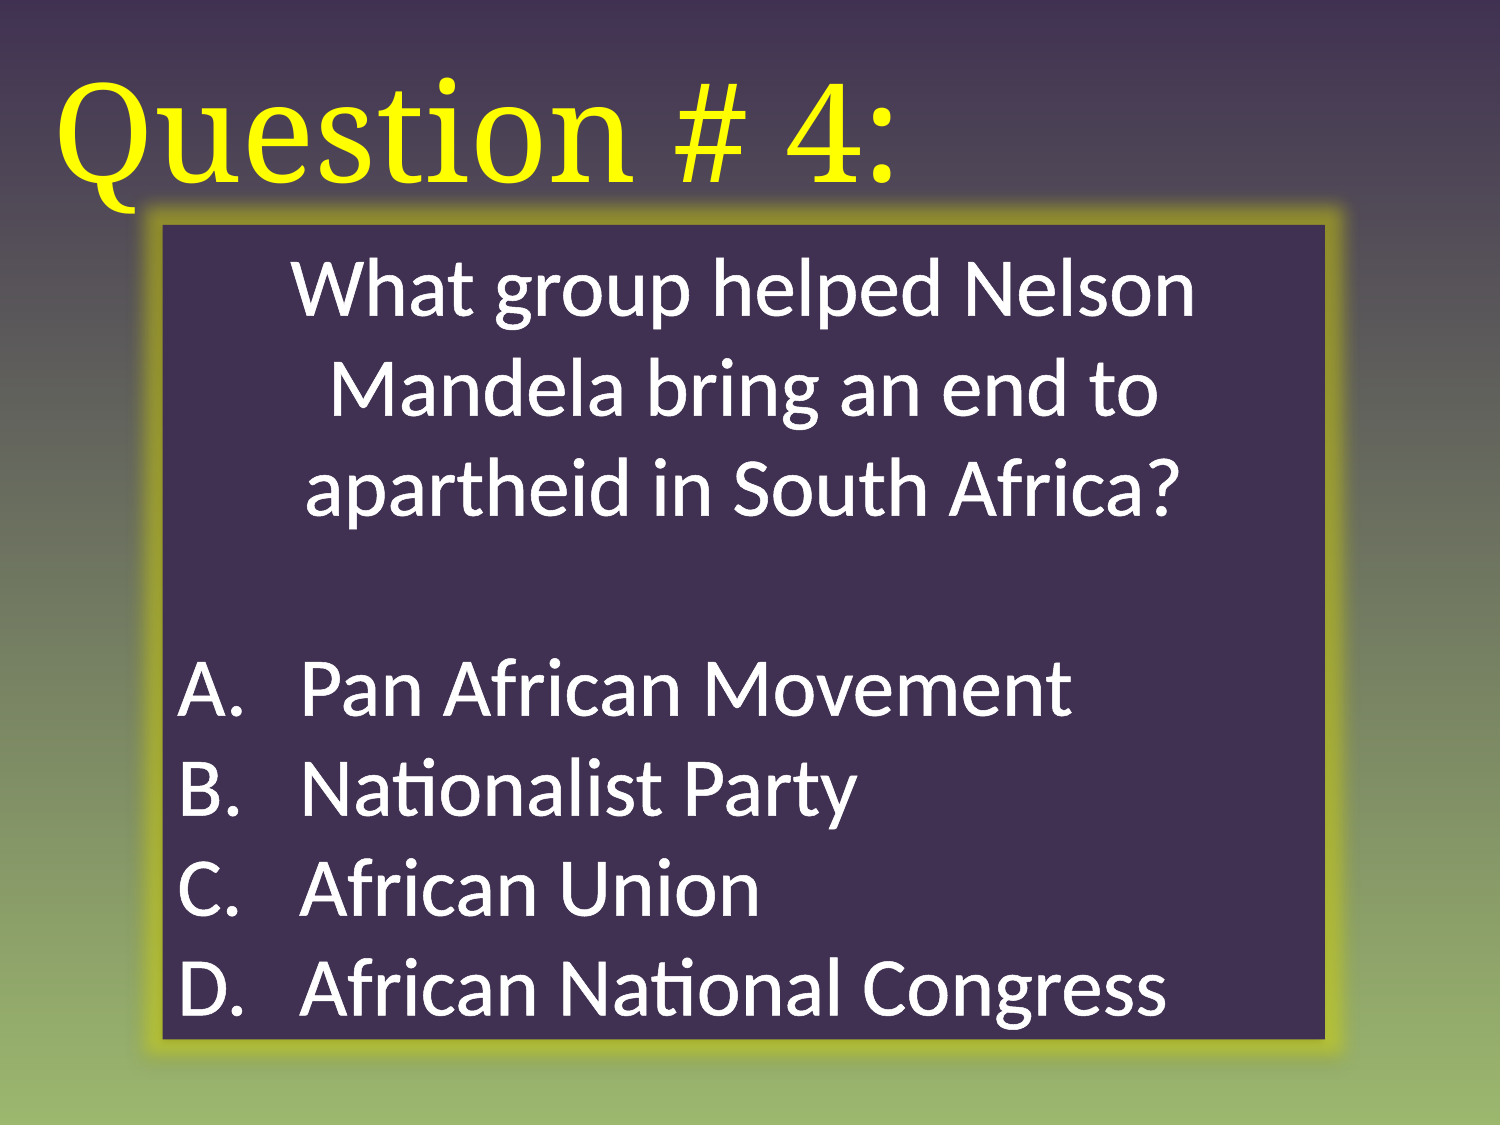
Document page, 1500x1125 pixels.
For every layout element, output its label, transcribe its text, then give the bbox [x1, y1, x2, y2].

text_box Question # 4: [37, 37, 925, 218]
text_box What group helped Nelson Mandela bring an end to apartheid in South Africa? Pan African Movement Nationalist Party African Union African National Congress [162, 224, 1325, 1040]
